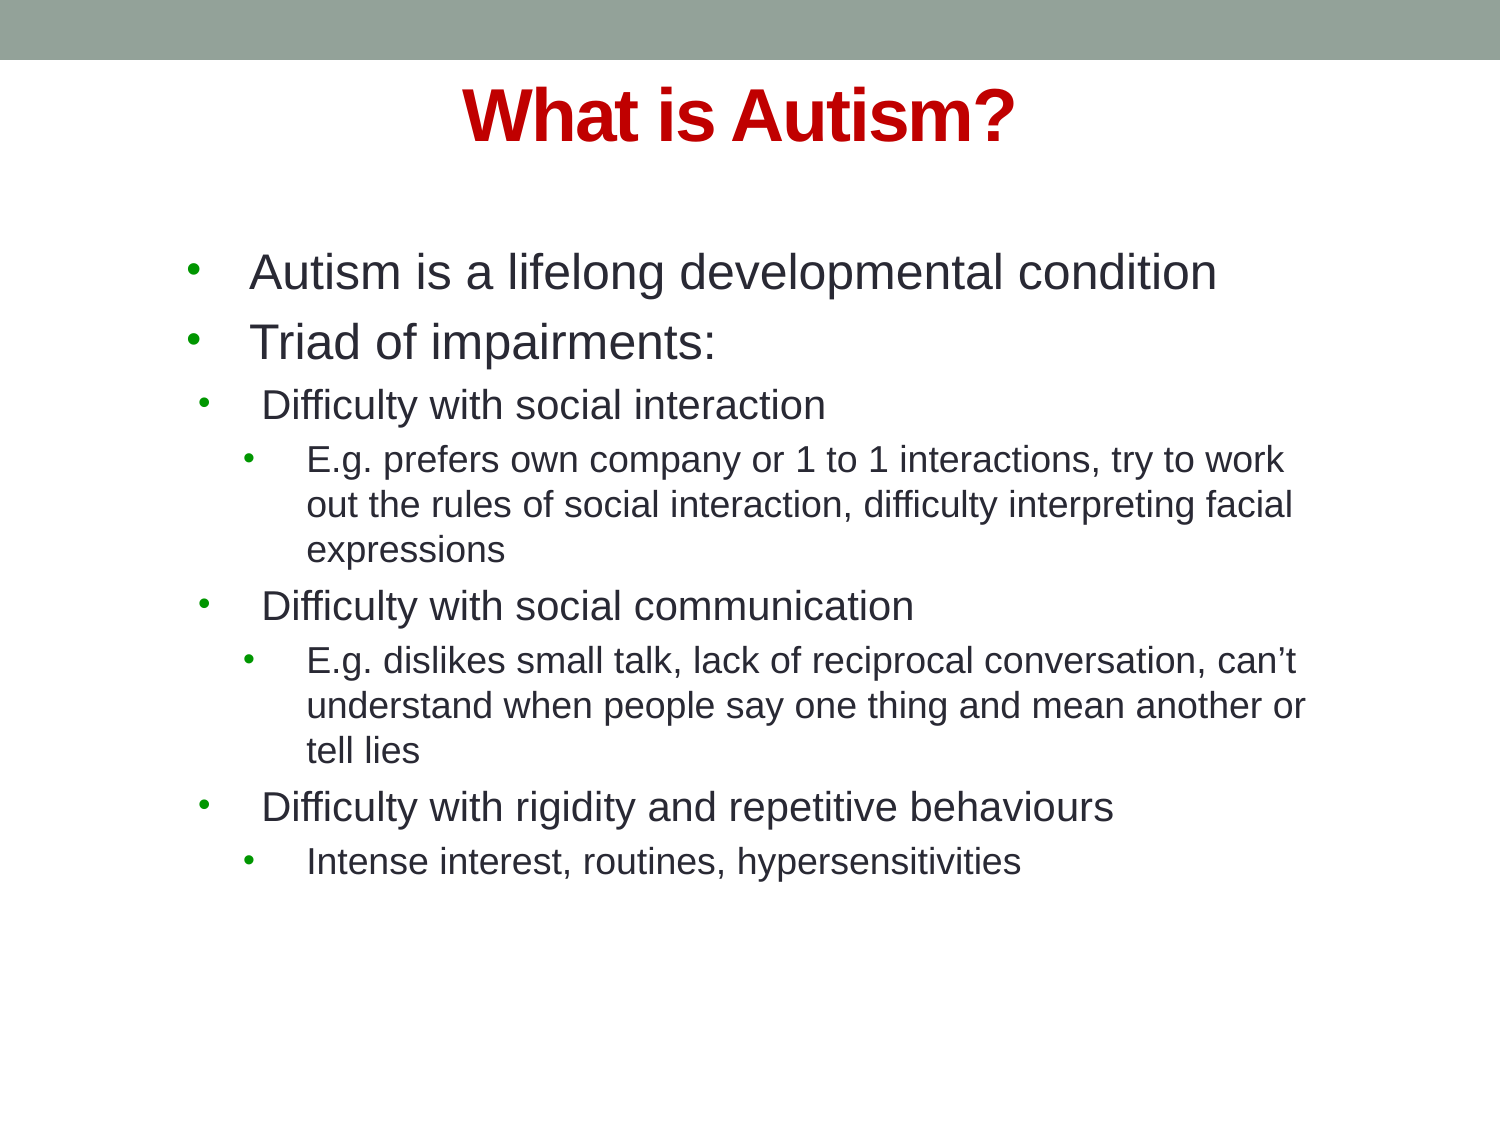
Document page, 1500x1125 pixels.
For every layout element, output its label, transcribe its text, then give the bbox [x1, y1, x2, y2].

title What is Autism? [271, 37, 1229, 185]
list Autism is a lifelong developmental condition Triad of impairments: Difficulty with social interaction E.g. prefers own company or 1 to 1 interactions, try to work out the rules of social interaction, difficulty interpreting facial expressions Difficulty with social communication E.g. dislikes small talk, lack of reciprocal conversation, can’t understand when people say one thing and mean another or tell lies Difficulty with rigidity and repetitive behaviours Intense interest, routines, hypersensitivities [171, 231, 1353, 1024]
